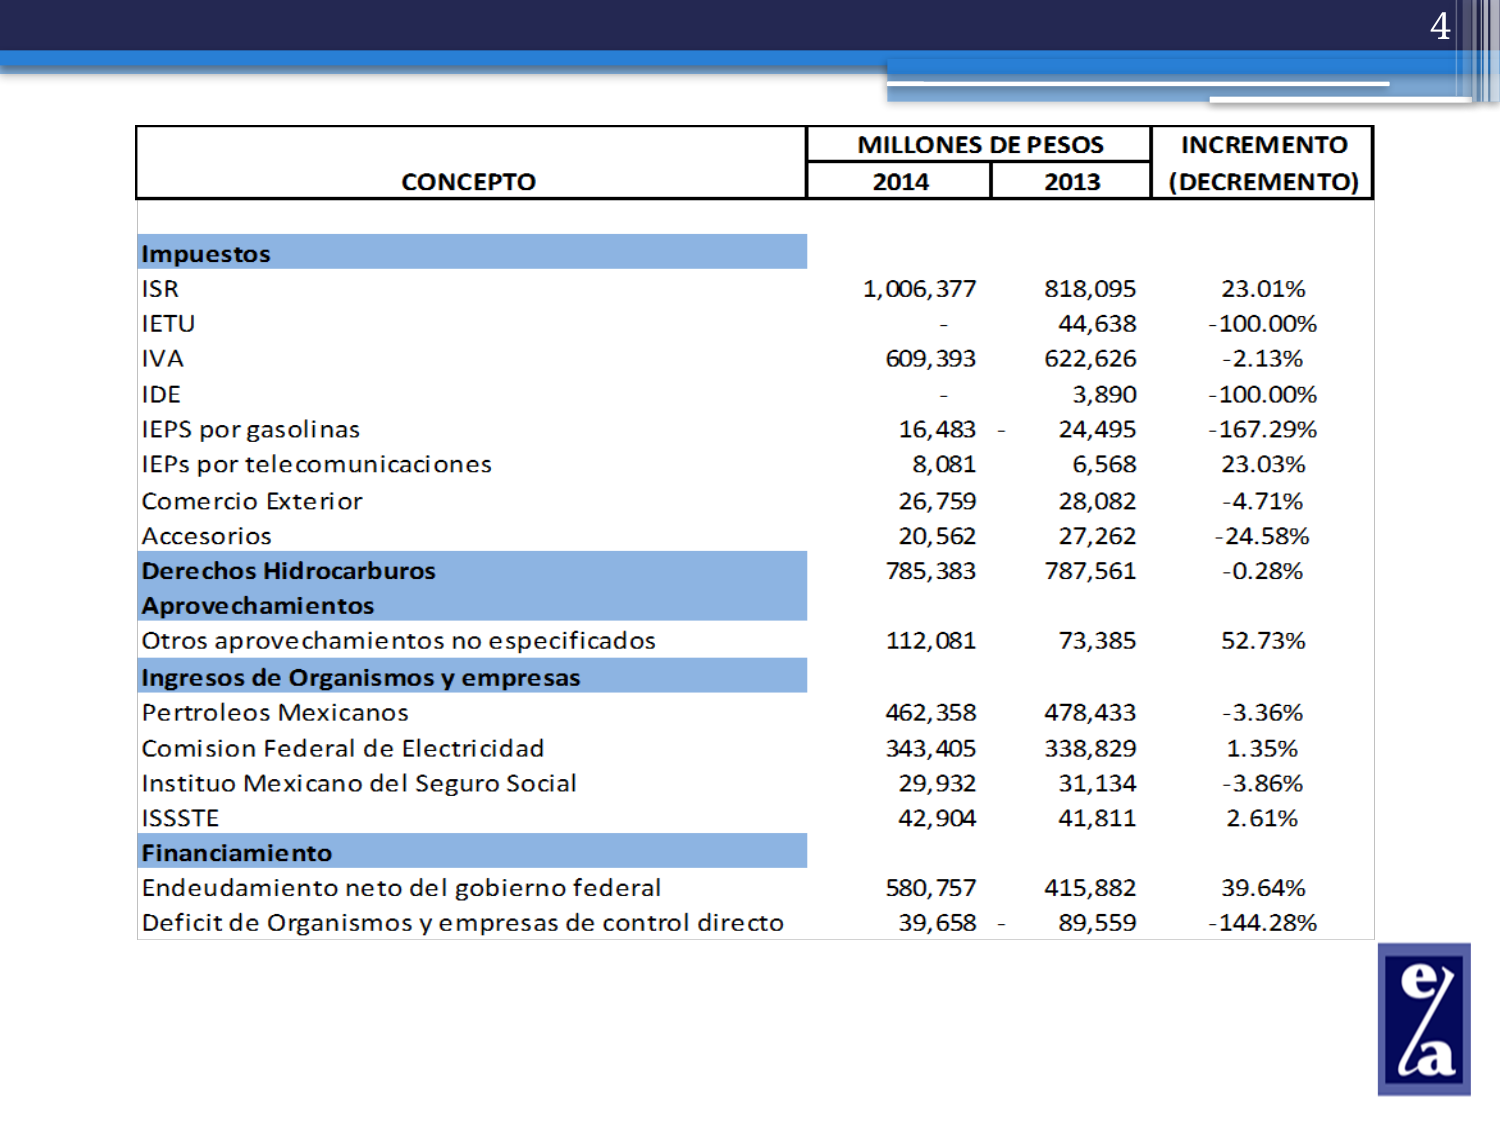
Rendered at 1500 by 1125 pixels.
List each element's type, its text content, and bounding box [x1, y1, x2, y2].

picture [135, 125, 1471, 1098]
slide_number 4 [1341, 0, 1466, 61]
